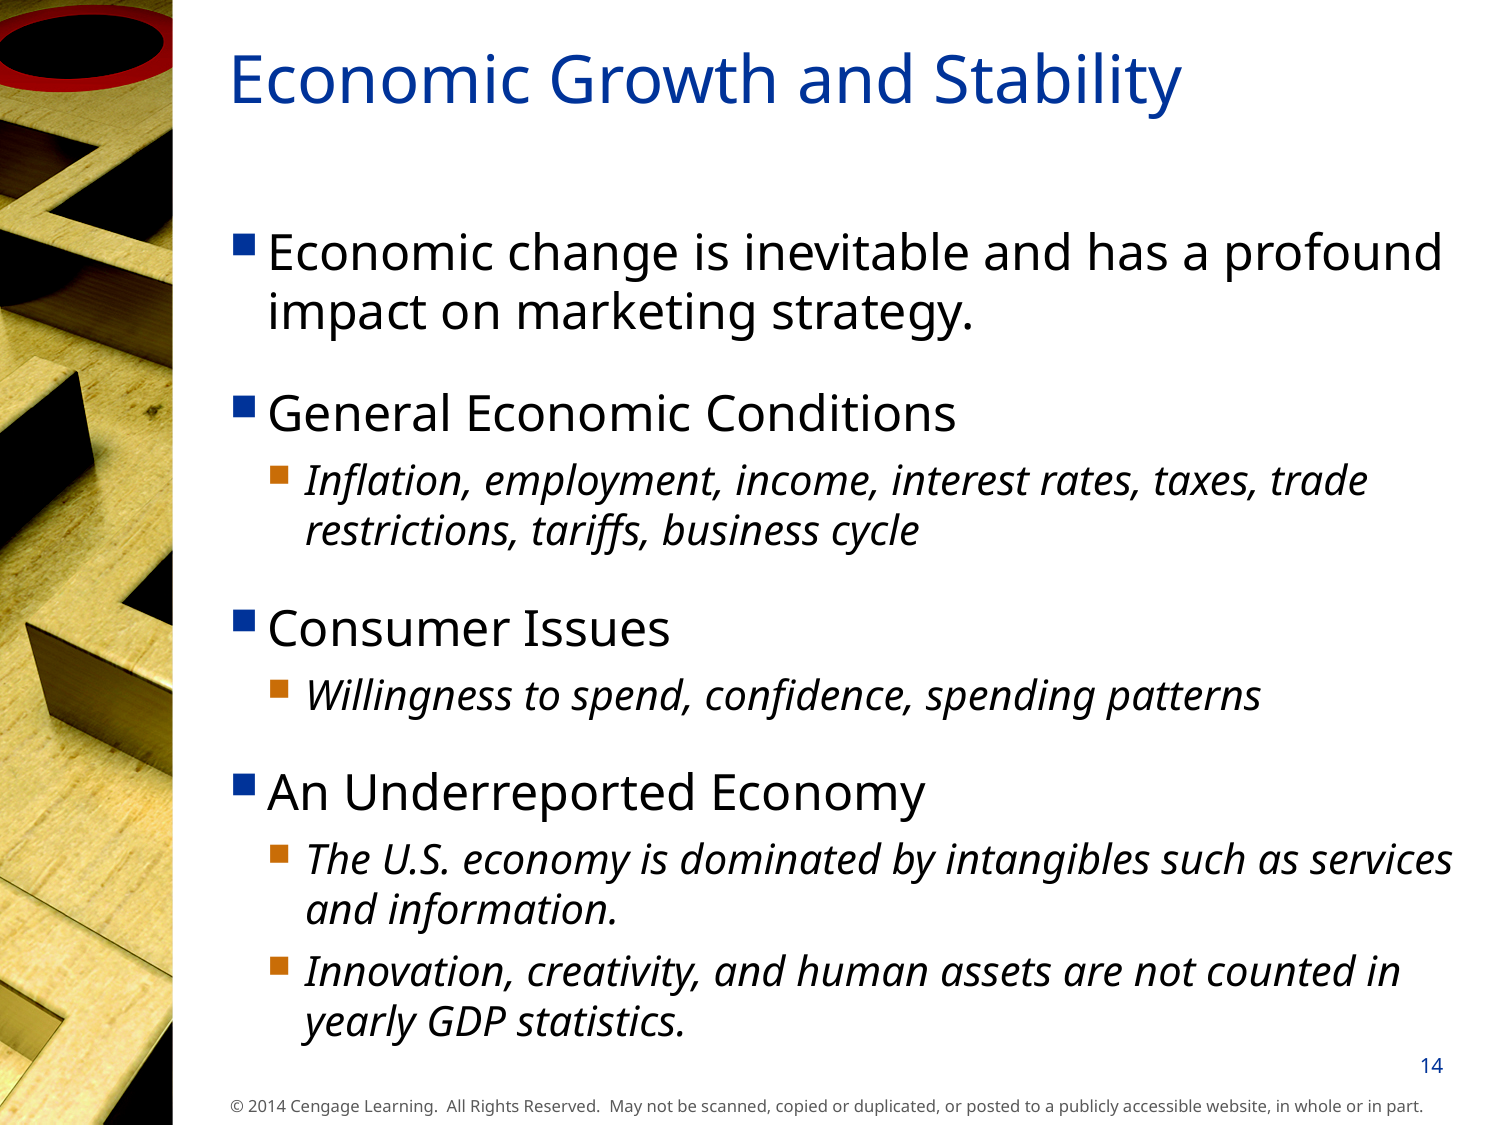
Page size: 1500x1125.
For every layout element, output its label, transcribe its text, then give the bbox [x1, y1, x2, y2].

picture [0, 0, 173, 1125]
list Economic change is inevitable and has a profound impact on marketing strategy. General Economic Conditions Inflation, employment, income, interest rates, taxes, trade restrictions, tariffs, business cycle Consumer Issues Willingness to spend, confidence, spending patterns An Underreported Economy The U.S. economy is dominated by intangibles such as services and information. Innovation, creativity, and human assets are not counted in yearly GDP statistics. [215, 212, 1478, 1063]
slide_number 14 [1386, 1037, 1478, 1097]
title Economic Growth and Stability [213, 29, 1454, 213]
